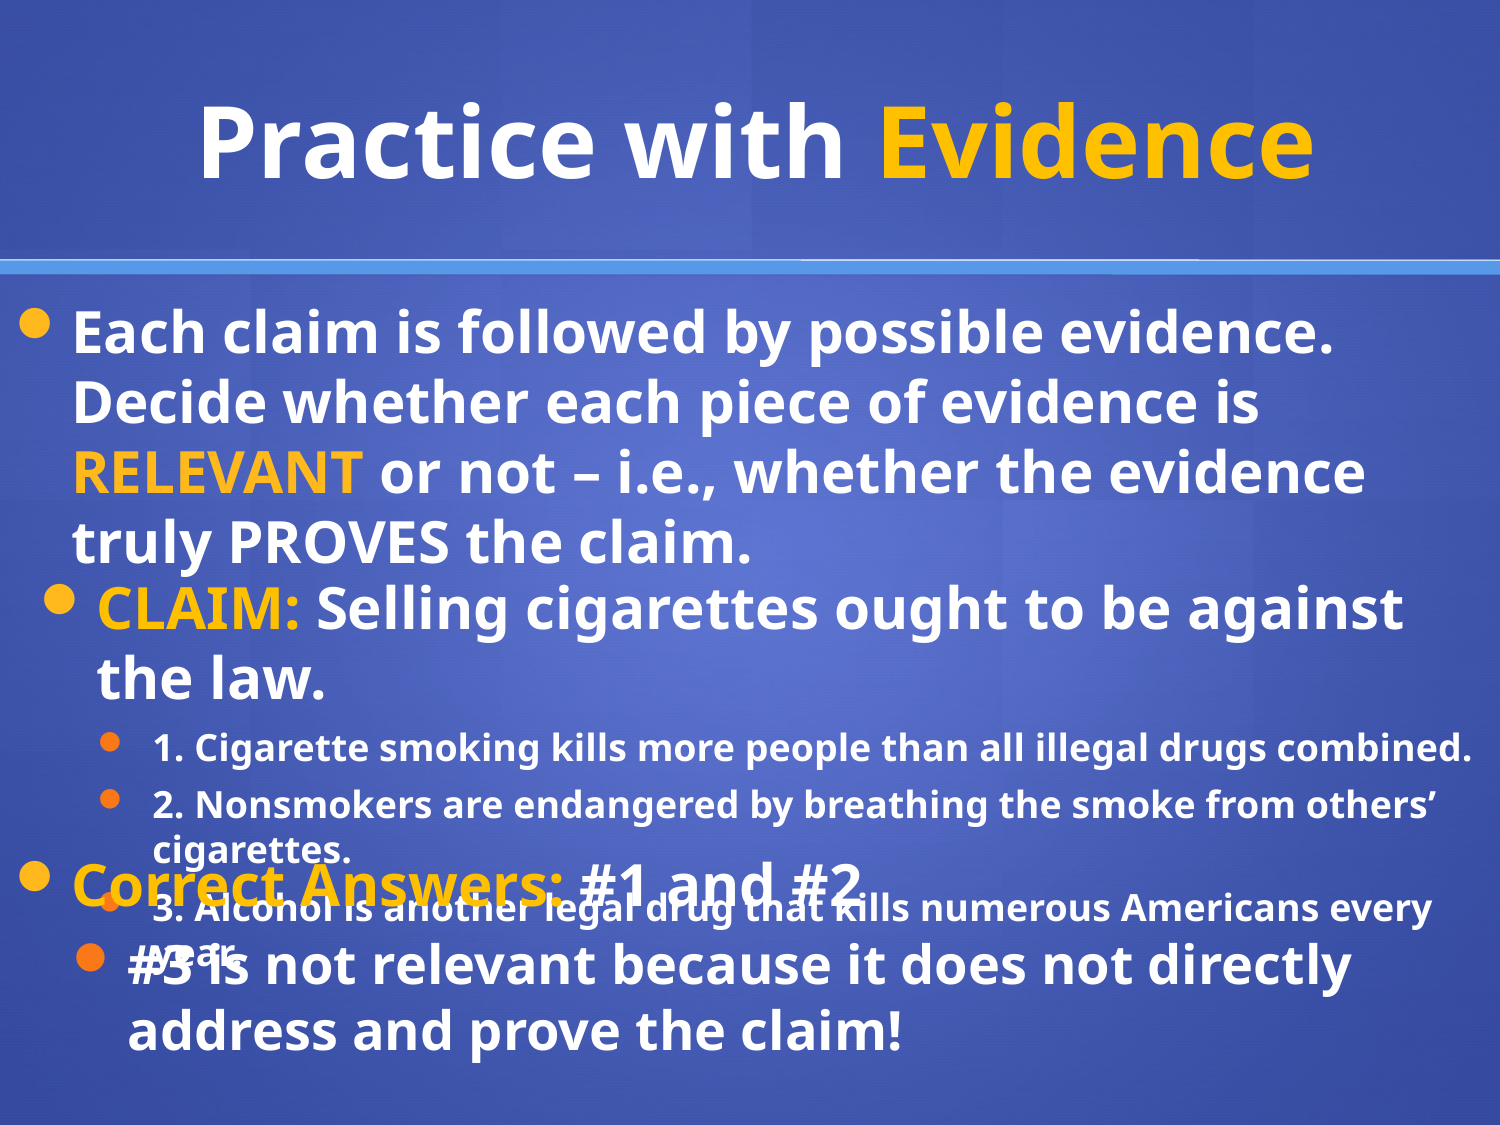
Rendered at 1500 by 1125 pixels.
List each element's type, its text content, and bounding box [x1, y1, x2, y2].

text_box CLAIM: Selling cigarettes ought to be against the law. 1. Cigarette smoking kills more people than all illegal drugs combined. 2. Nonsmokers are endangered by breathing the smoke from others’ cigarettes. 3. Alcohol is another legal drug that kills numerous Americans every year. [24, 563, 1500, 814]
title Practice with Evidence [37, 45, 1475, 233]
text_box Correct Answers: #1 and #2 #3 is not relevant because it does not directly address and prove the claim! [0, 840, 1500, 1091]
list Each claim is followed by possible evidence. Decide whether each piece of evidence is RELEVANT or not – i.e., whether the evidence truly PROVES the claim. [0, 287, 1500, 538]
